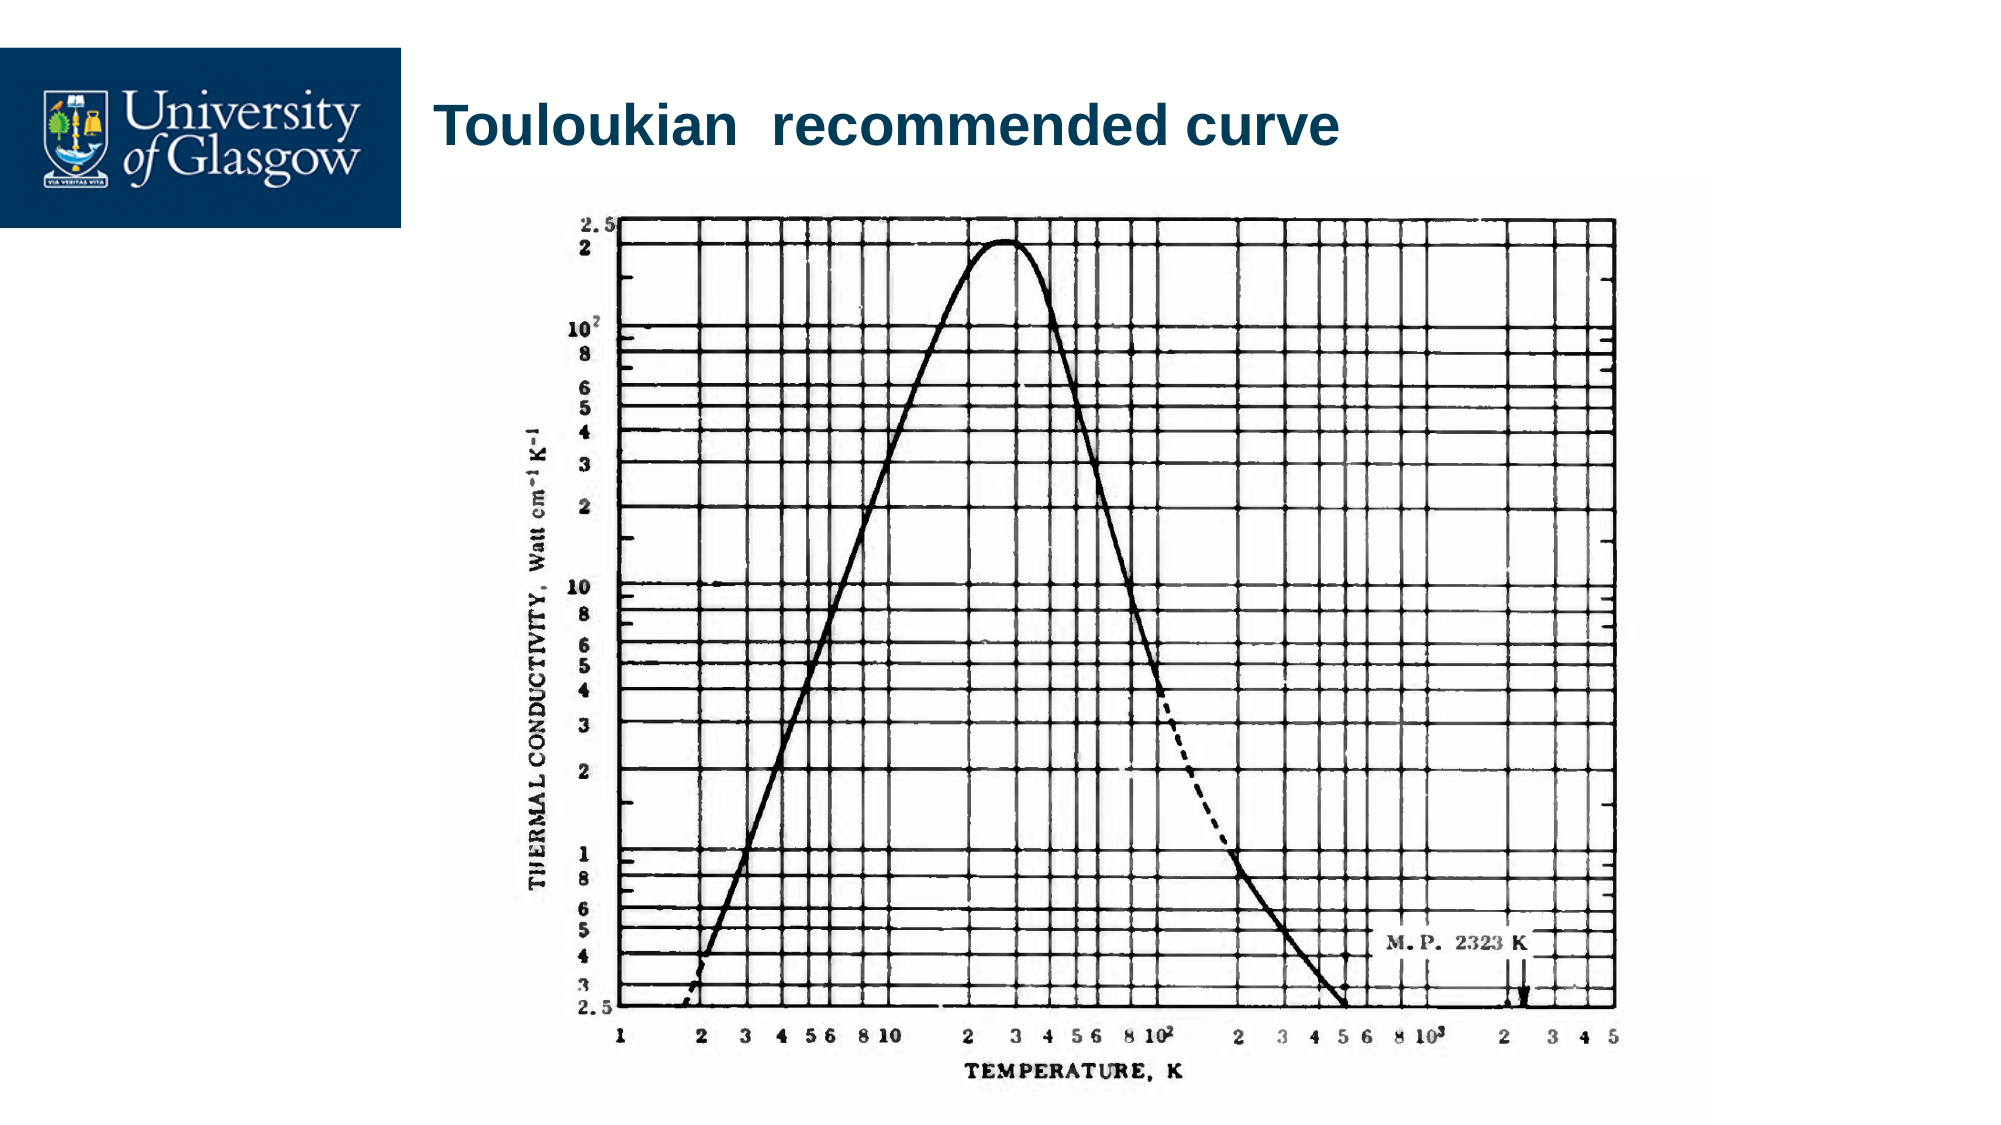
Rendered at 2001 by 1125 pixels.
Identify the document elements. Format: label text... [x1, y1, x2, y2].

title Touloukian recommended curve [418, 87, 1930, 234]
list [442, 181, 1710, 1125]
picture [0, 0, 2000, 1125]
